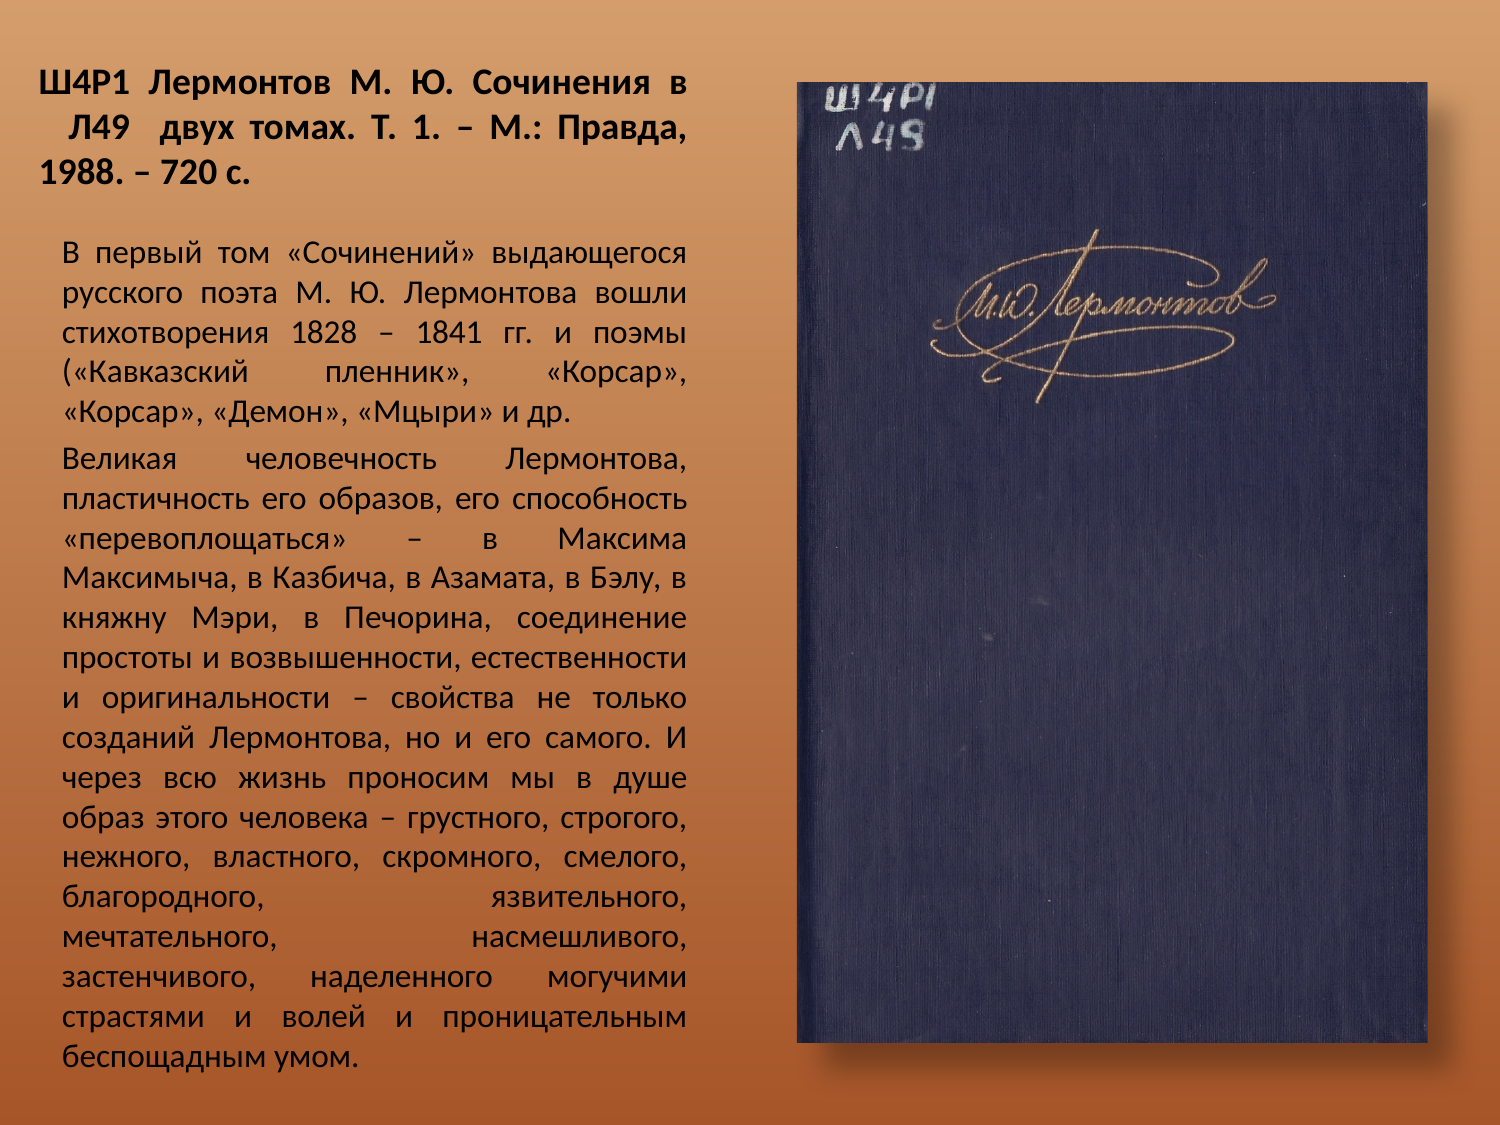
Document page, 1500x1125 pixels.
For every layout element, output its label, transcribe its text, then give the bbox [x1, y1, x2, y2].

title Ш4Р1 Лермонтов М. Ю. Сочинения в Л49 двух томах. Т. 1. – М.: Правда, 1988. – 720 с. [23, 23, 704, 200]
list В первый том «Сочинений» выдающегося русского поэта М. Ю. Лермонтова вошли стихотворения 1828 – 1841 гг. и поэмы («Кавказский пленник», «Корсар», «Корсар», «Демон», «Мцыри» и др. Великая человечность Лермонтова, пластичность его образов, его способность «перевоплощаться» – в Максима Максимыча, в Казбича, в Азамата, в Бэлу, в княжну Мэри, в Печорина, соединение простоты и возвышенности, естественности и оригинальности – свойства не только созданий Лермонтова, но и его самого. И через всю жизнь проносим мы в душе образ этого человека – грустного, строгого, нежного, властного, скромного, смелого, благородного, язвительного, мечтательного, насмешливого, застенчивого, наделенного могучими страстями и волей и проницательным беспощадным умом. [46, 222, 704, 1125]
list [796, 81, 1428, 1044]
